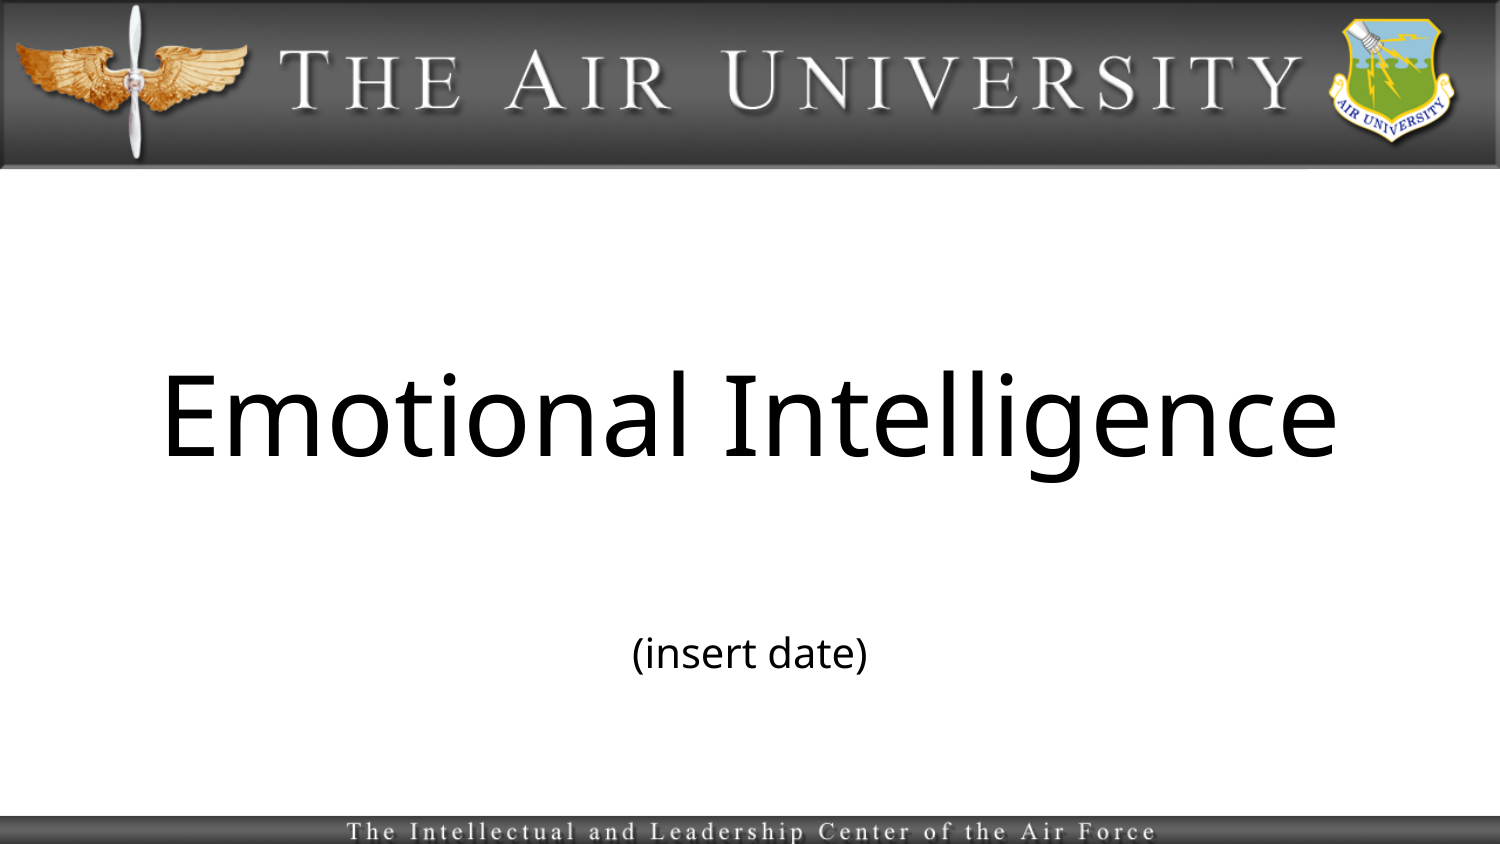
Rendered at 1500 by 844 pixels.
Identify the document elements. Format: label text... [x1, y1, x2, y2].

picture [0, 482, 1500, 844]
title Emotional Intelligence [0, 342, 1500, 482]
subtitle (insert date) [332, 604, 1168, 699]
picture [0, 0, 1500, 342]
